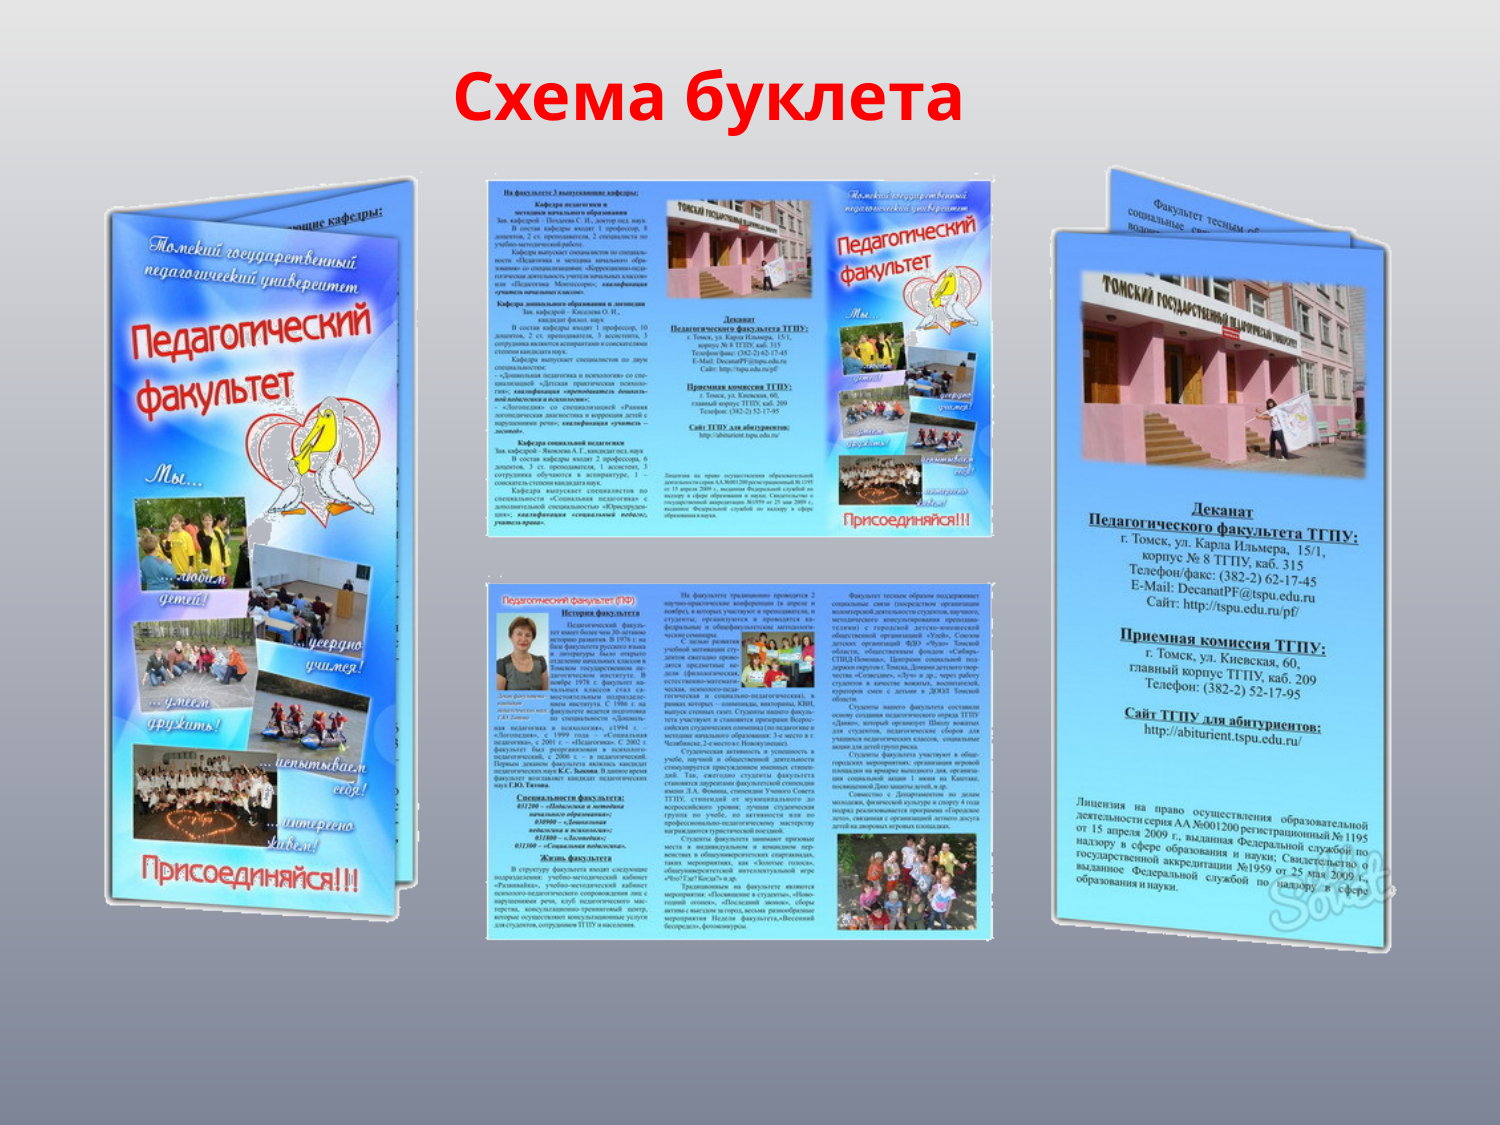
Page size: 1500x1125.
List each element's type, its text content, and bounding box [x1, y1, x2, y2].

text_box Схема буклета [175, 46, 1243, 140]
picture [81, 140, 1442, 980]
